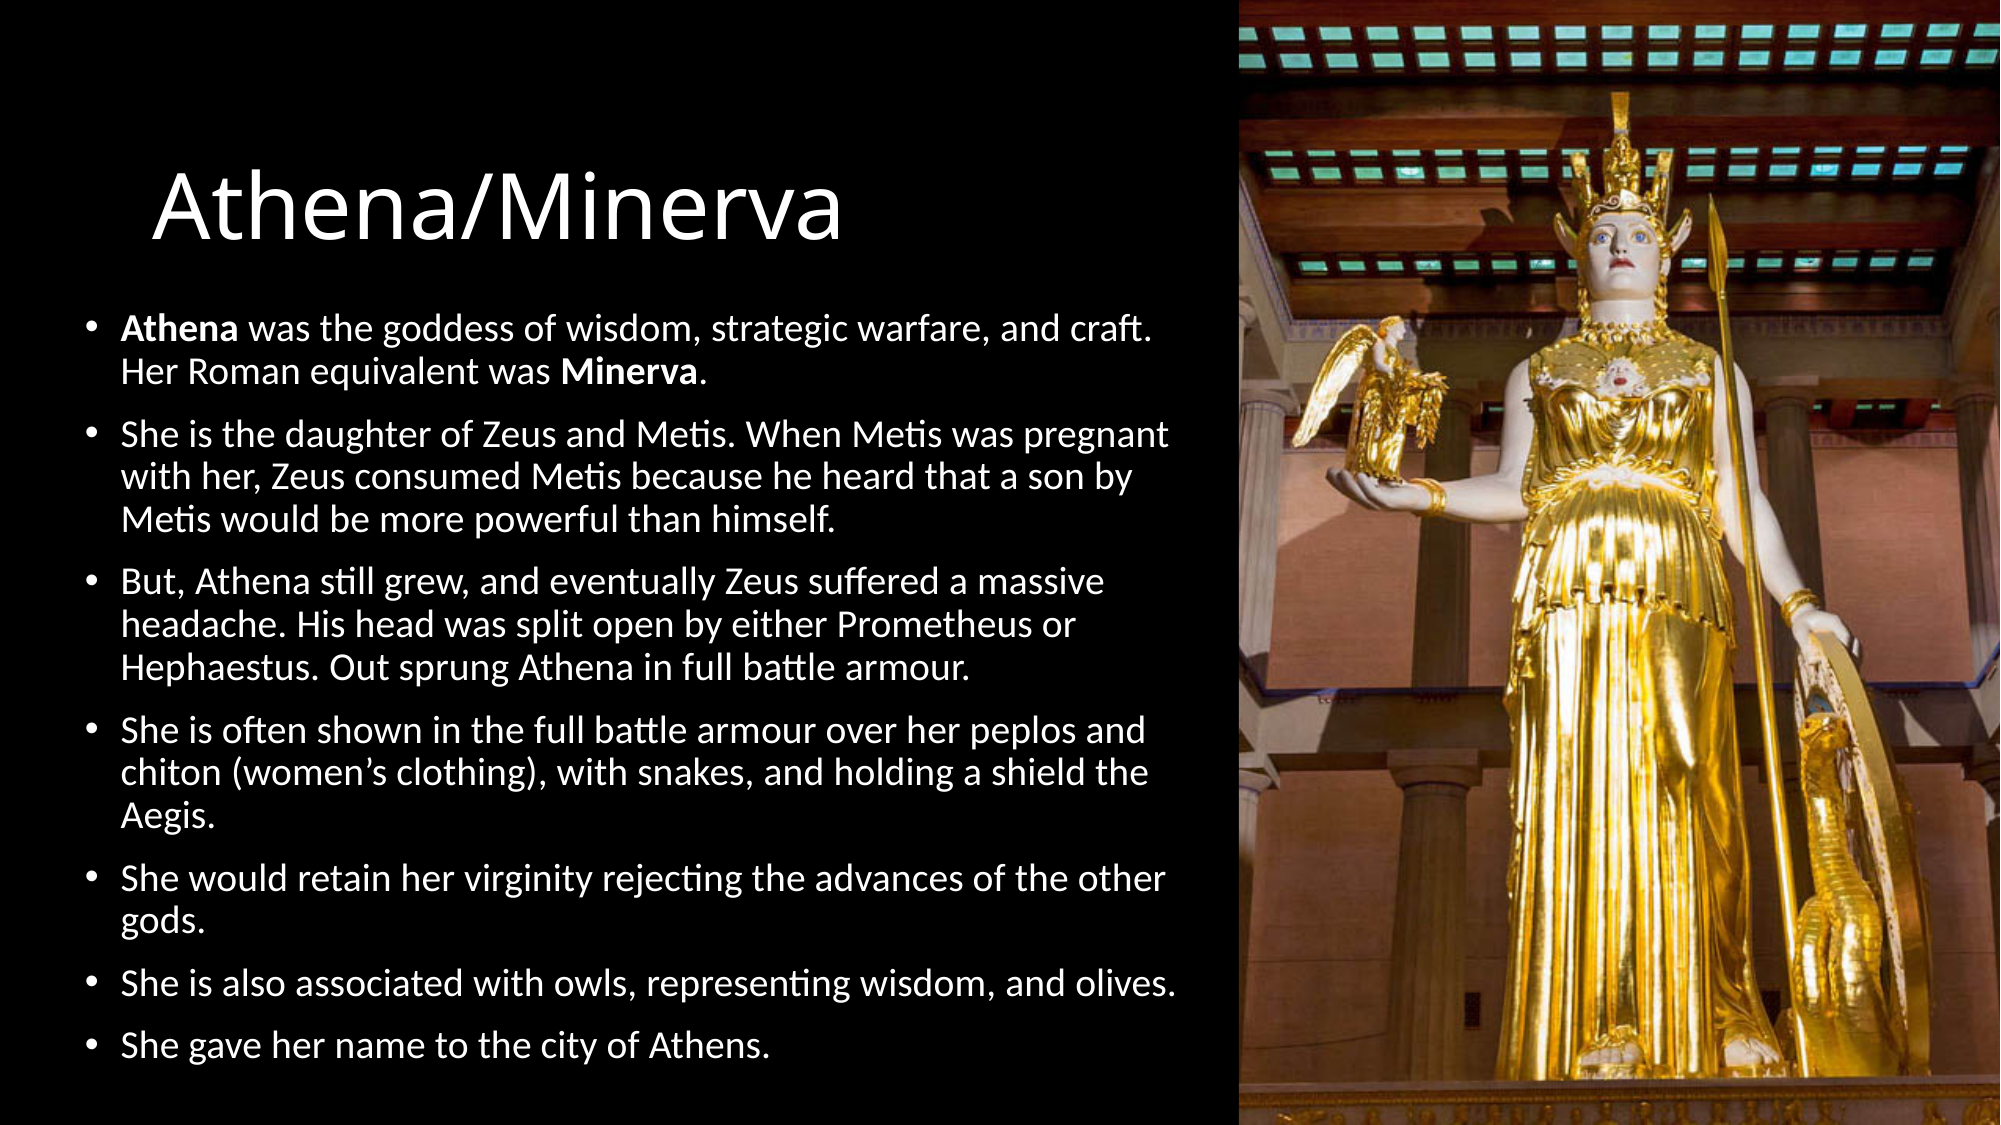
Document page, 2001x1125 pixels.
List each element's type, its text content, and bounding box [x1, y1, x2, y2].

picture [1238, 0, 2000, 1125]
title Athena/Minerva [137, 59, 1164, 299]
list Athena was the goddess of wisdom, strategic warfare, and craft. Her Roman equivalent was Minerva. She is the daughter of Zeus and Metis. When Metis was pregnant with her, Zeus consumed Metis because he heard that a son by Metis would be more powerful than himself. But, Athena still grew, and eventually Zeus suffered a massive headache. His head was split open by either Prometheus or Hephaestus. Out sprung Athena in full battle armour. She is often shown in the full battle armour over her peplos and chiton (women’s clothing), with snakes, and holding a shield the Aegis. She would retain her virginity rejecting the advances of the other gods. She is also associated with owls, representing wisdom, and olives. She gave her name to the city of Athens. [69, 299, 1195, 1112]
